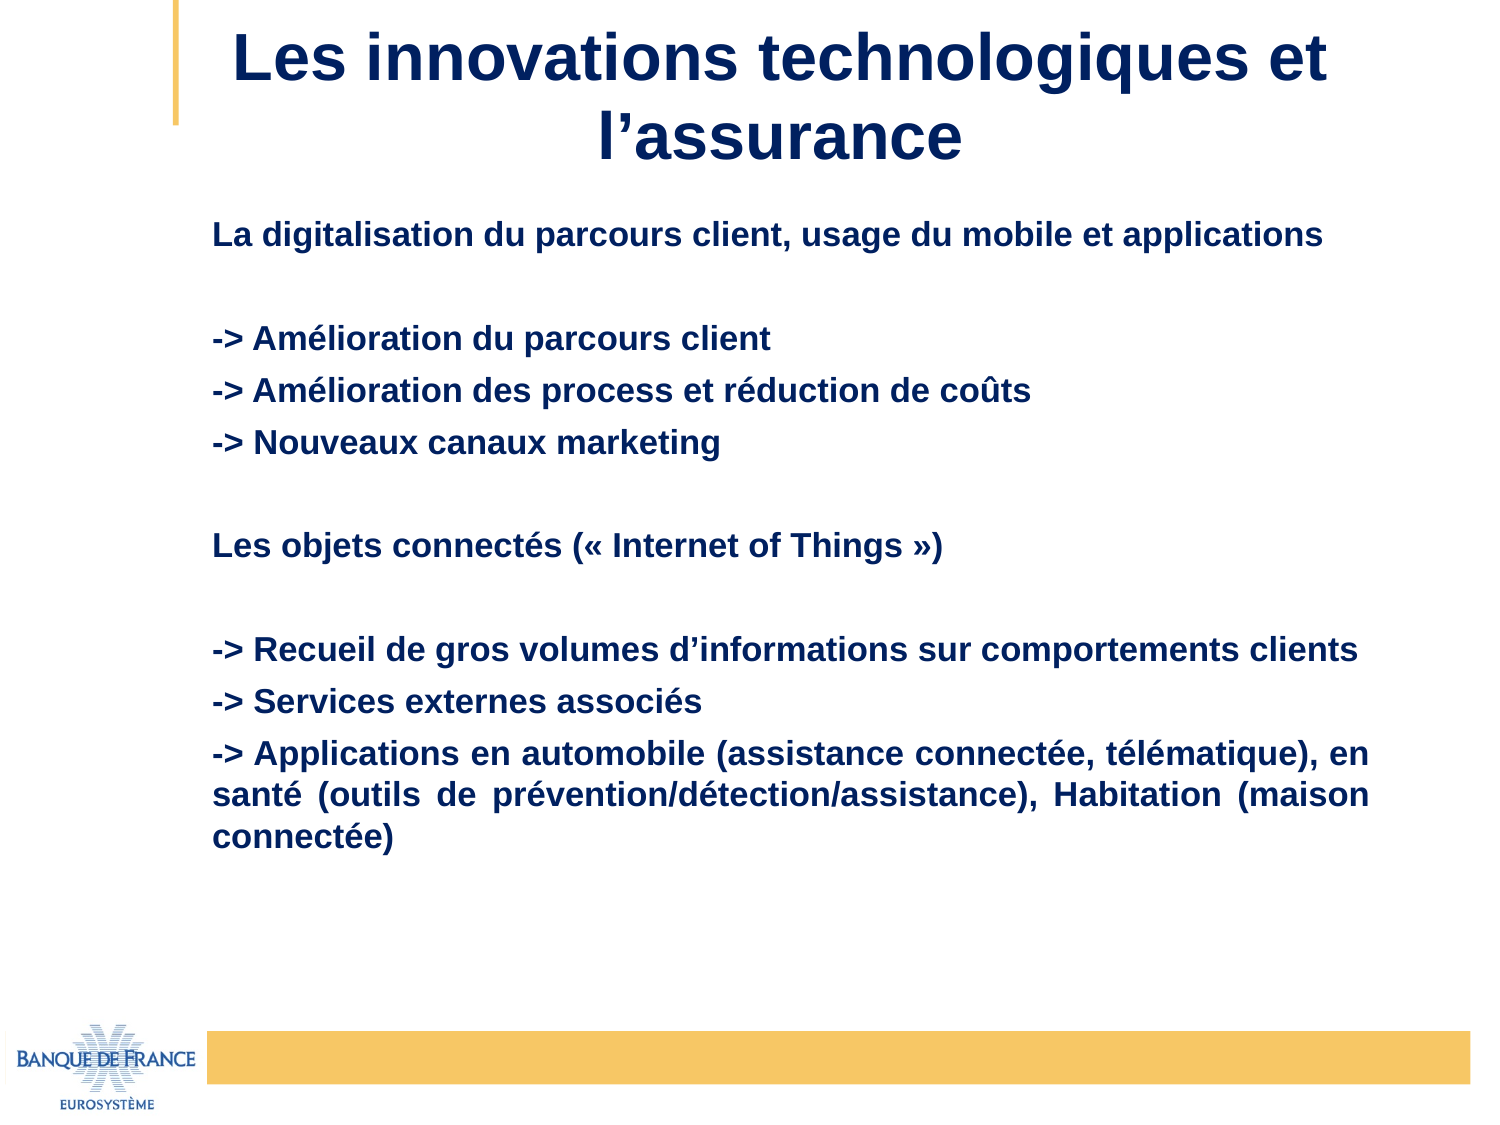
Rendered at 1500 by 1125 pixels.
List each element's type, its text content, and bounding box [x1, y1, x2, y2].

title Les innovations technologiques et l’assurance [194, 42, 1367, 144]
picture [5, 1016, 207, 1118]
list La digitalisation du parcours client, usage du mobile et applications -> Amélioration du parcours client -> Amélioration des process et réduction de coûts -> Nouveaux canaux marketing Les objets connectés (« Internet of Things ») -> Recueil de gros volumes d’informations sur comportements clients -> Services externes associés -> Applications en automobile (assistance connectée, télématique), en santé (outils de prévention/détection/assistance), Habitation (maison connectée) [212, 212, 1370, 874]
